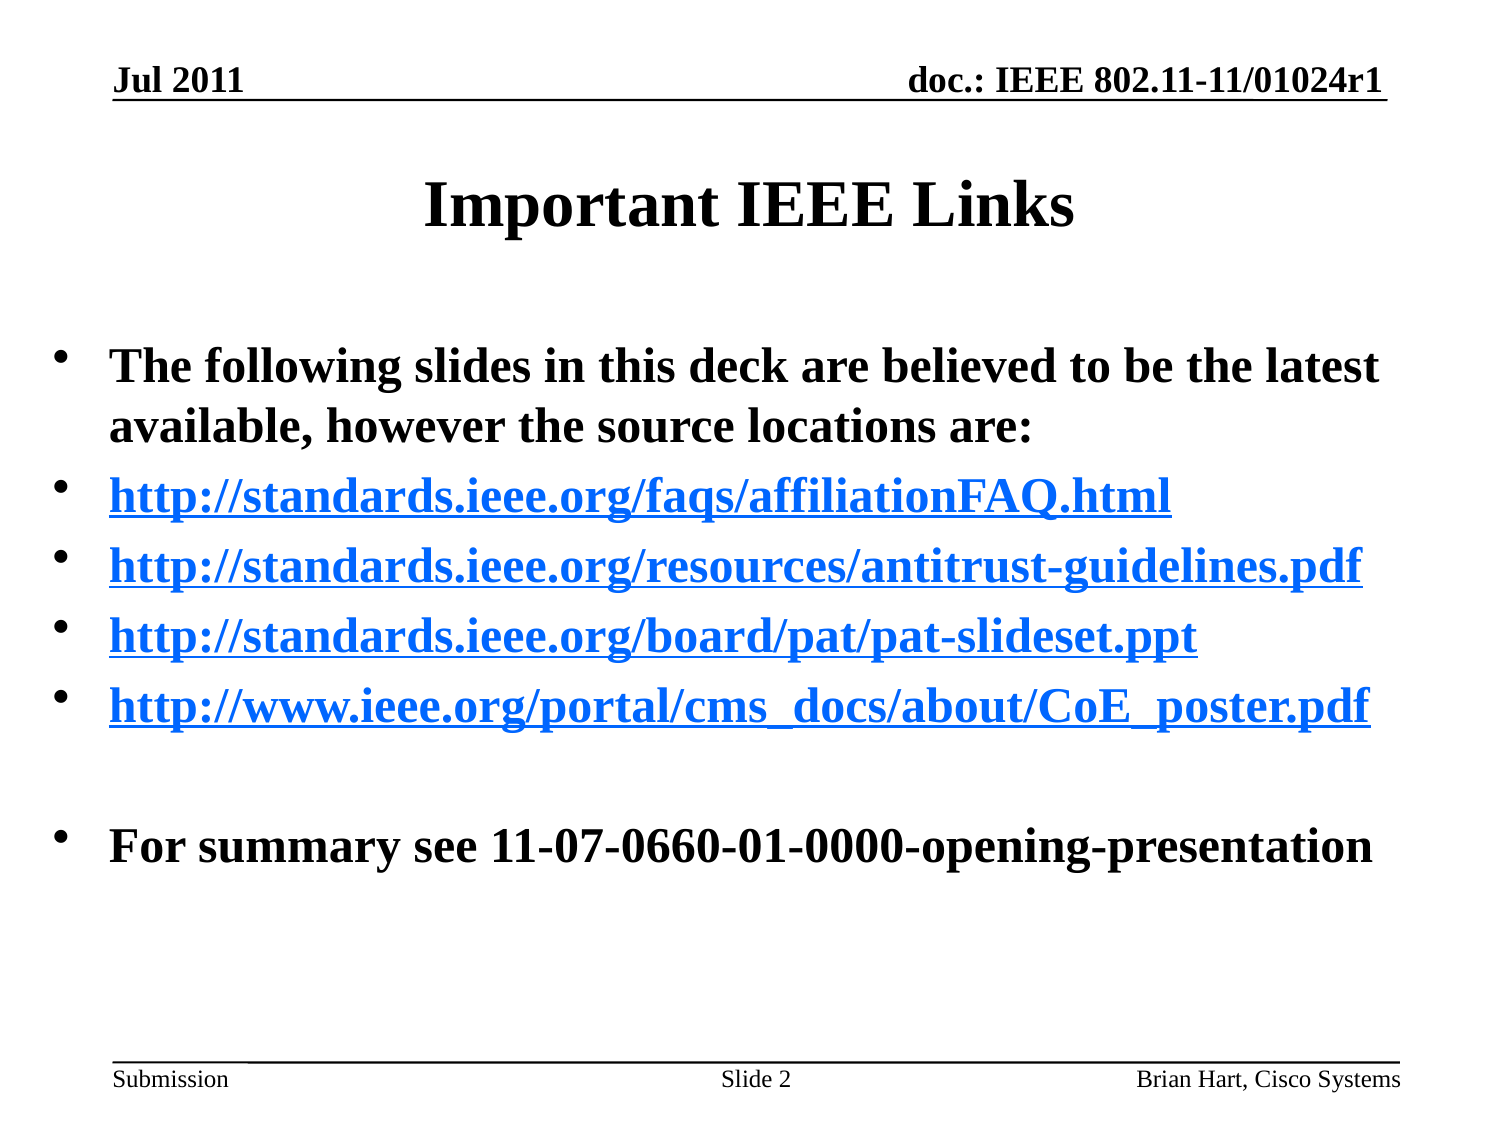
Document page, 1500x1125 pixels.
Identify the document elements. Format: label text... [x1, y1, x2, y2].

footer Brian Hart, Cisco Systems [1133, 1061, 1402, 1093]
title Important IEEE Links [112, 112, 1388, 288]
list The following slides in this deck are believed to be the latest available, however the source locations are: http://standards.ieee.org/faqs/affiliationFAQ.html http://standards.ieee.org/resources/antitrust-guidelines.pdf http://standards.ieee.org/board/pat/pat-slideset.ppt http://www.ieee.org/portal/cms_docs/about/CoE_poster.pdf For summary see 11-07-0660-01-0000-opening-presentation [37, 324, 1463, 1001]
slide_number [112, 54, 247, 101]
slide_number Slide 2 [712, 1061, 800, 1093]
